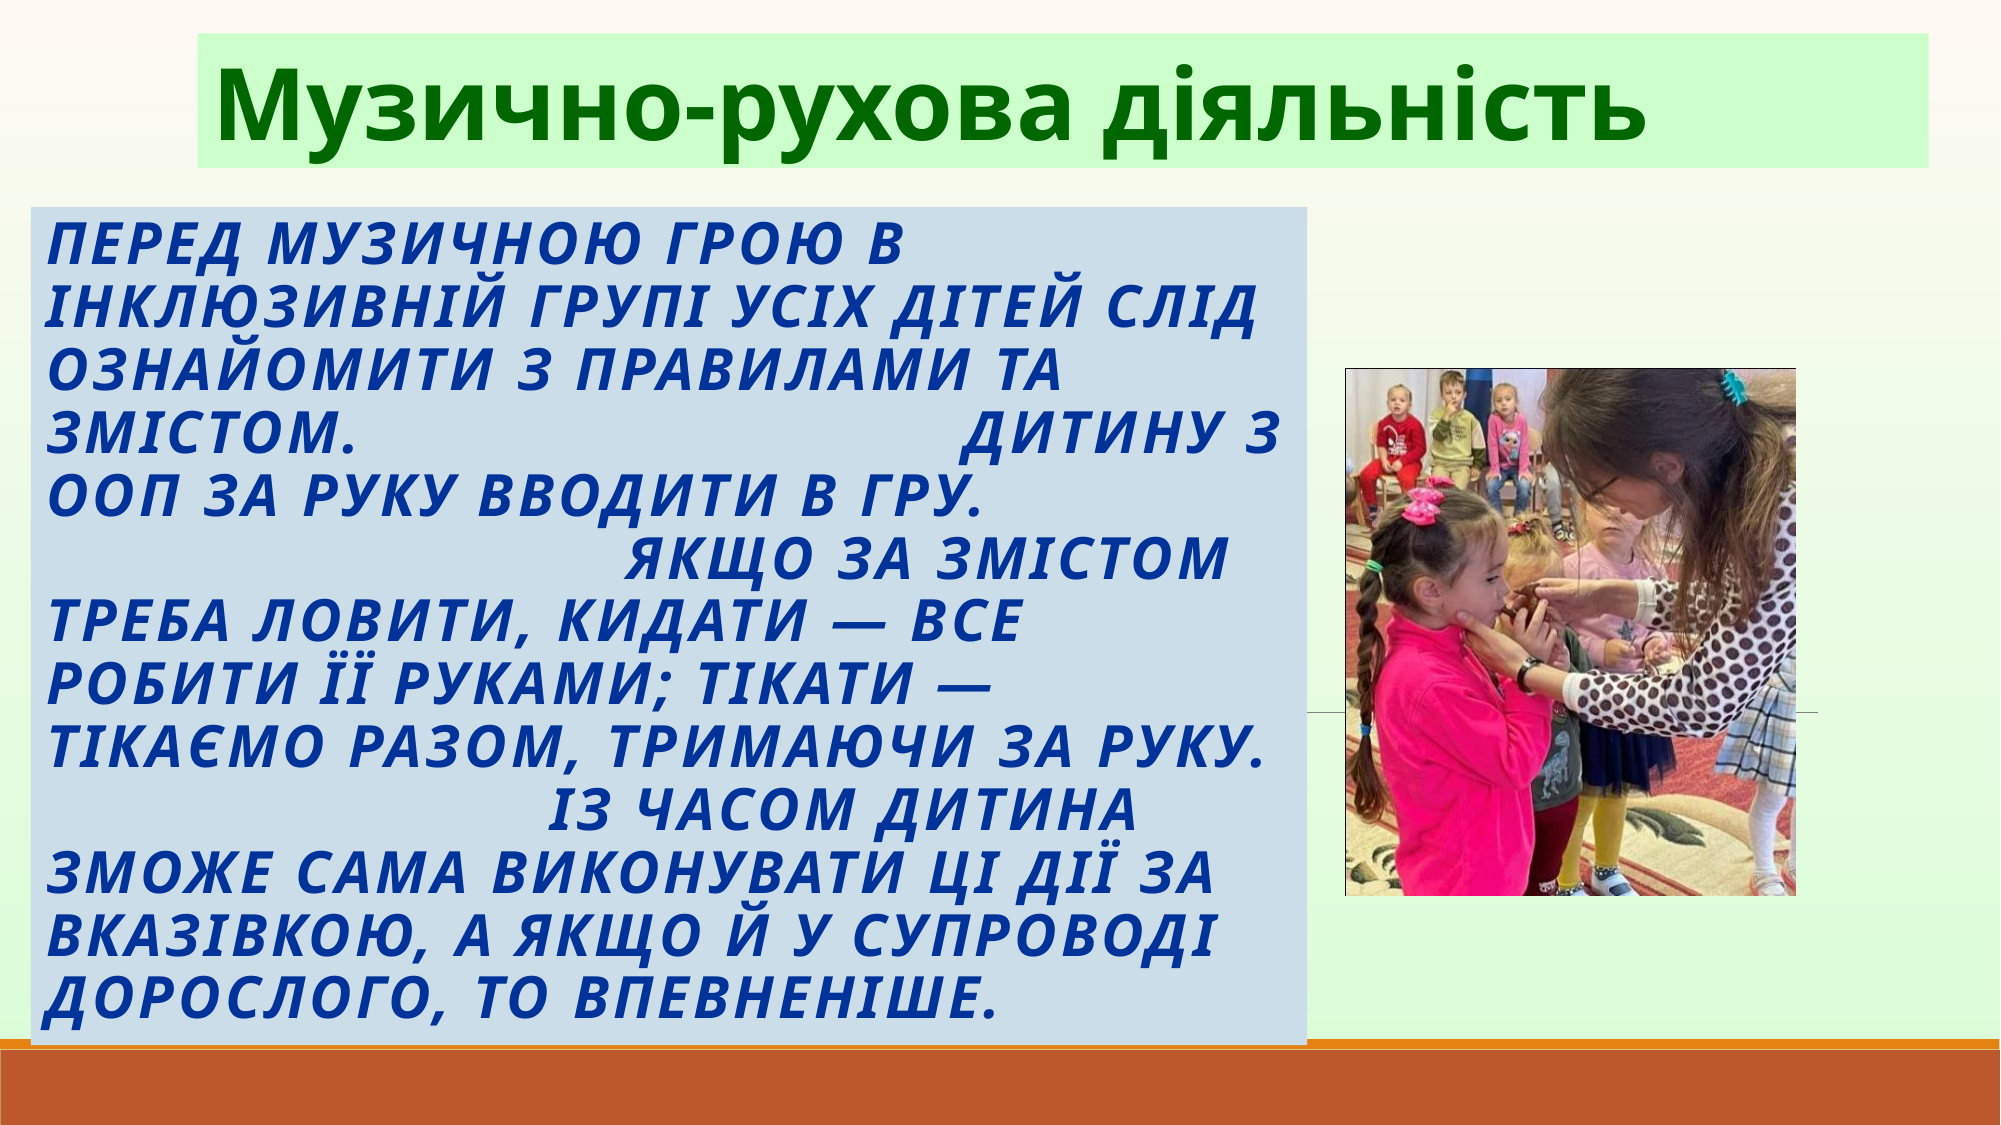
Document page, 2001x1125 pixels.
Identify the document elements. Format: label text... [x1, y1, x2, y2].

text_box Музично-рухова діяльність [197, 33, 1929, 168]
picture [1344, 368, 1797, 896]
list Перед музичною грою в інклюзивній групі усіх дітей слід ознайомити з правилами та змістом. Дитину з ООП за руку вводити в гру. Якщо за змістом треба ловити, кидати — все робити її руками; тікати — тікаємо разом, тримаючи за руку. Із часом дитина зможе сама виконувати ці дії за вказівкою, а якщо й у супроводі дорослого, то впевненіше. [30, 207, 1308, 1046]
